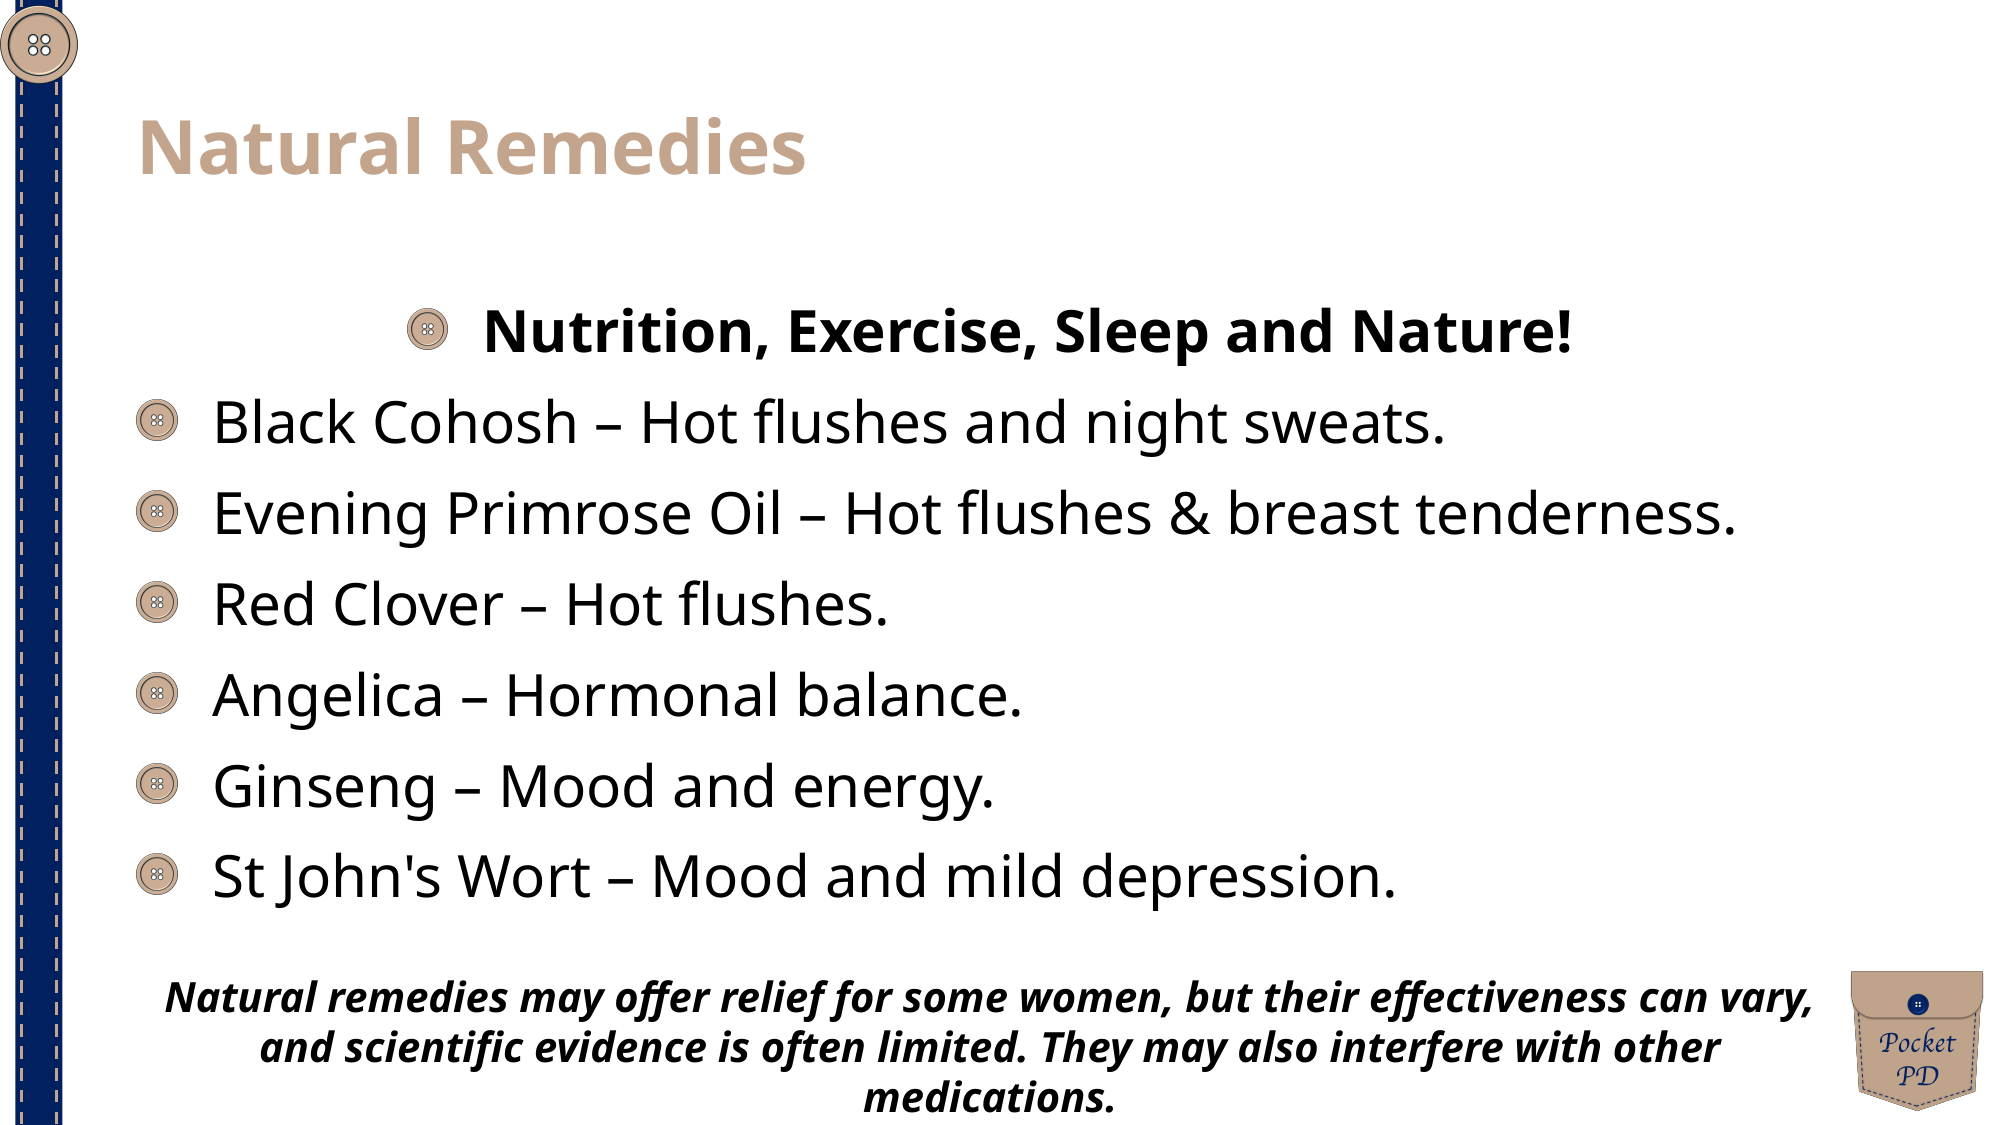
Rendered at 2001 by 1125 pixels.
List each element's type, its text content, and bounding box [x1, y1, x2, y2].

list Natural Remedies [121, 102, 1366, 225]
picture [136, 763, 178, 804]
list Nutrition, Exercise, Sleep and Nature! Black Cohosh – Hot flushes and night sweats. Evening Primrose Oil – Hot flushes & breast tenderness. Red Clover – Hot flushes. Angelica – Hormonal balance. Ginseng – Mood and energy. St John's Wort – Mood and mild depression. Natural remedies may offer relief for some women, but their effectiveness can vary, and scientific evidence is often limited. They may also interfere with other medications. [121, 287, 1859, 1099]
picture [136, 853, 178, 895]
picture [136, 490, 178, 532]
picture [136, 399, 178, 441]
picture [407, 308, 448, 350]
picture [1849, 970, 1985, 1112]
picture [136, 672, 178, 714]
picture [0, 5, 78, 84]
picture [136, 581, 178, 623]
